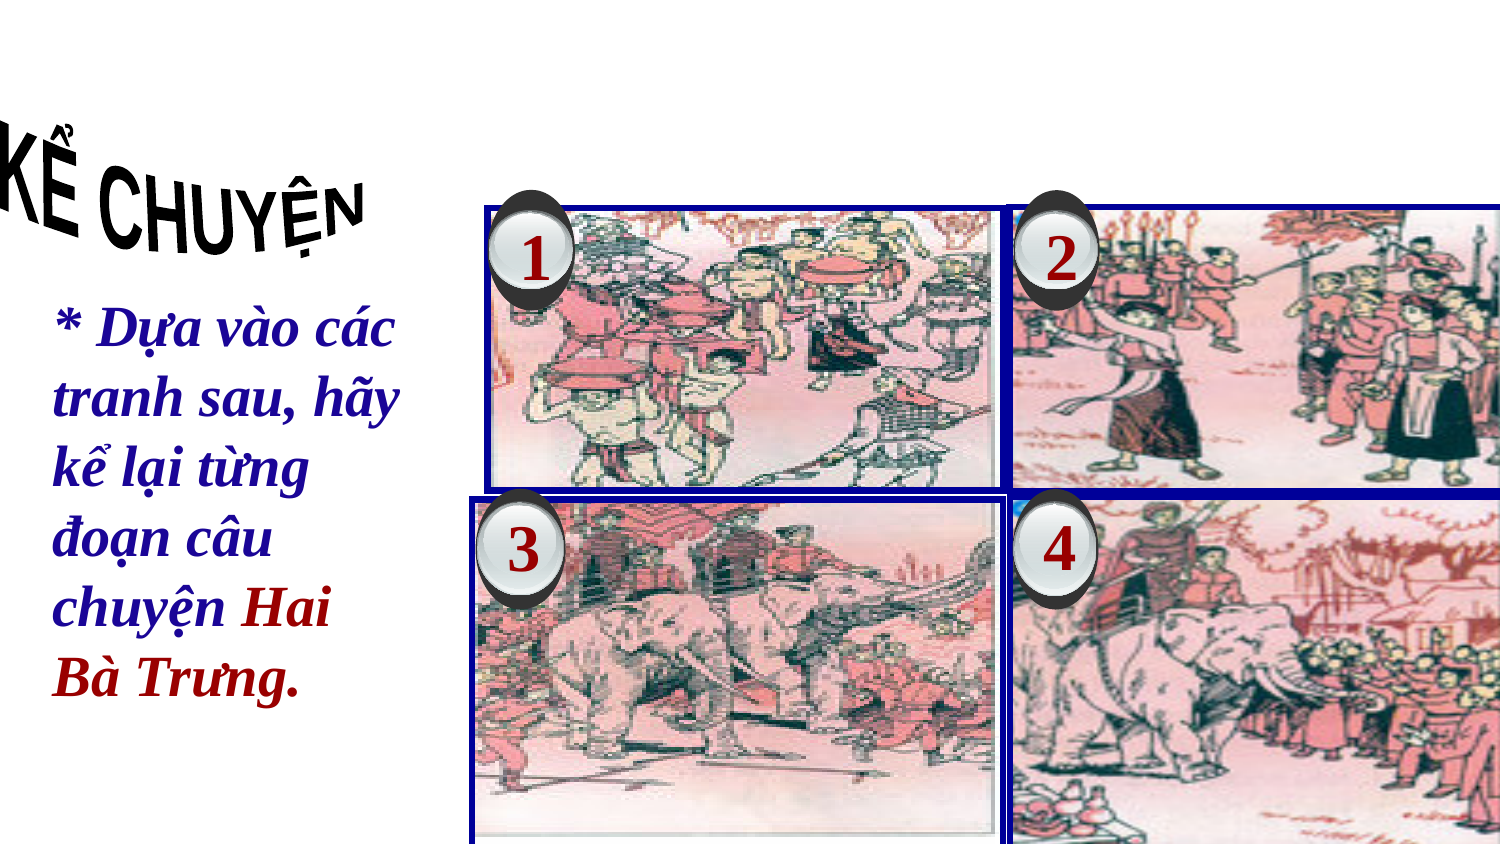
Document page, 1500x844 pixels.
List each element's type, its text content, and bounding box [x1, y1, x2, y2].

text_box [474, 488, 1000, 844]
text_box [1012, 190, 1500, 488]
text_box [487, 189, 1000, 488]
text_box * Dựa vào các tranh sau, hãy kể lại từng đoạn câu chuyện Hai Bà Trưng. [37, 281, 425, 716]
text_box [1012, 488, 1500, 844]
